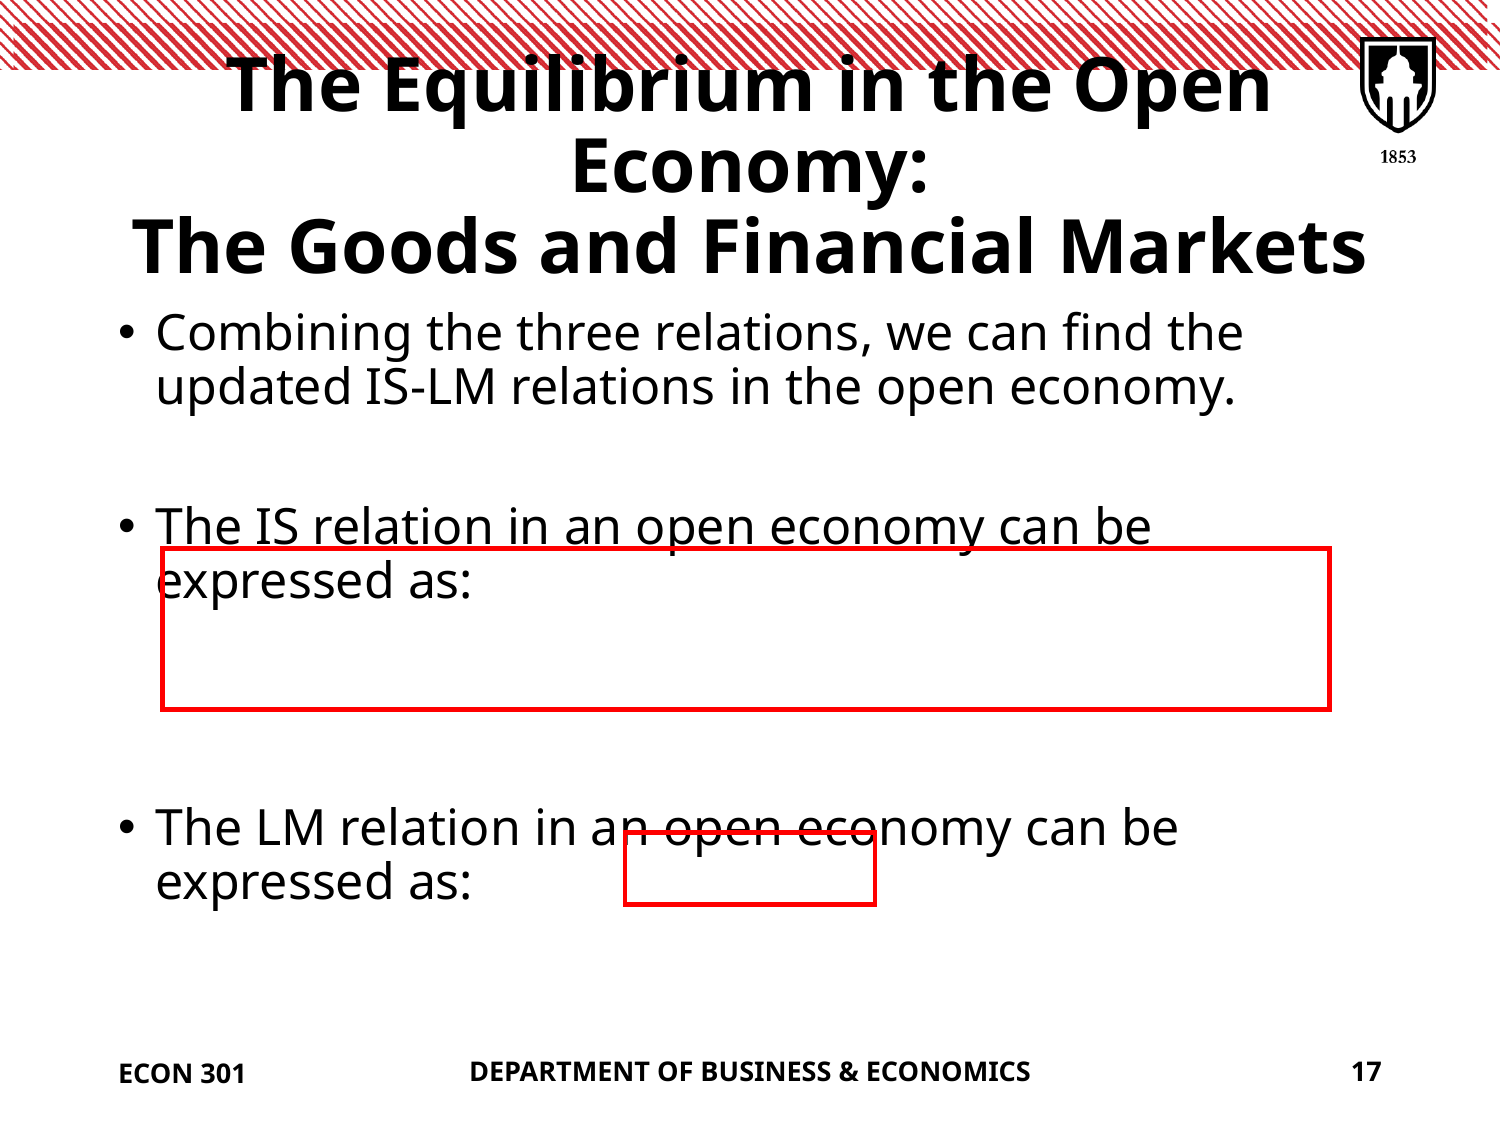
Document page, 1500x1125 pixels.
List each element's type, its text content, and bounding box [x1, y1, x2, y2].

title The Equilibrium in the Open Economy: The Goods and Financial Markets [103, 59, 1397, 278]
text_box [624, 832, 876, 906]
slide_number ECON 301 [103, 1042, 277, 1103]
footer DEPARTMENT OF BUSINESS & ECONOMICS [277, 1042, 1059, 1103]
slide_number 17 [1059, 1042, 1397, 1103]
text_box [161, 547, 1331, 710]
picture [0, 0, 1500, 163]
